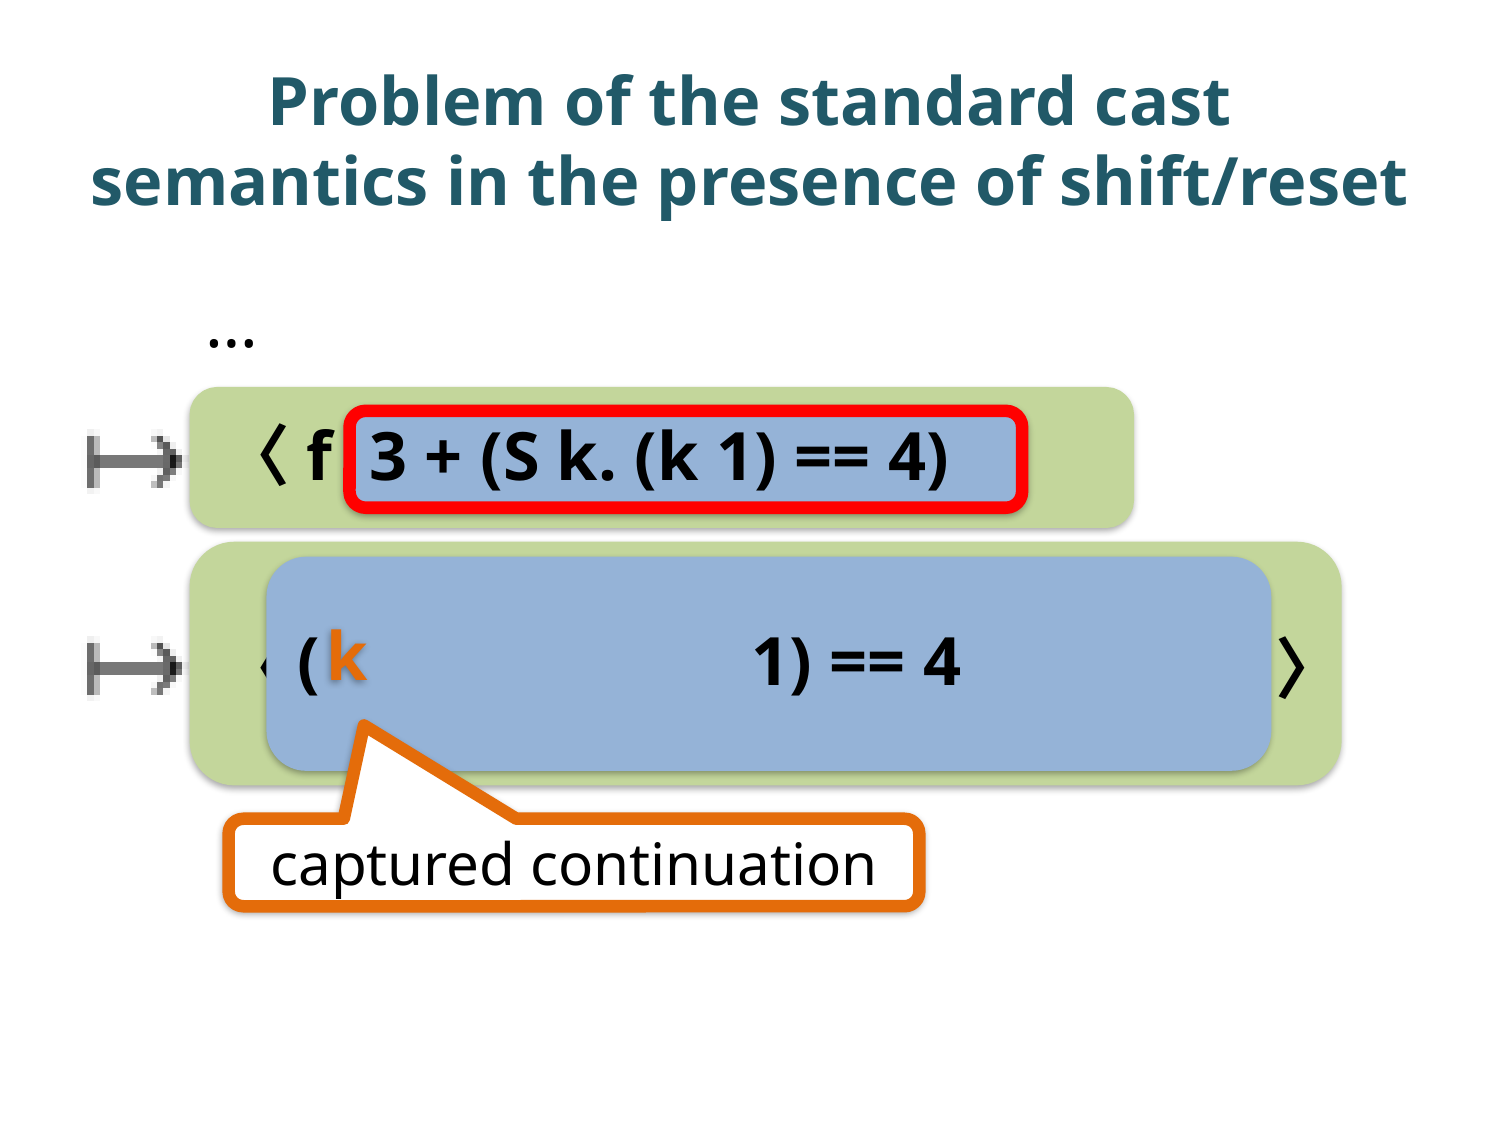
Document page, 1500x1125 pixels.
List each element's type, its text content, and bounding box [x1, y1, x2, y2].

text_box ( 1) == 4 [271, 562, 1266, 766]
text_box k [302, 582, 1023, 734]
text_box … [191, 273, 274, 368]
text_box 〈f ( )〉 [208, 406, 1111, 502]
text_box captured continuation [227, 724, 921, 908]
text_box 〈 [208, 619, 267, 714]
text_box [195, 547, 1337, 780]
text_box 3 + (S k. (k 1) == 4) [348, 410, 1023, 509]
text_box 〉 [1260, 619, 1307, 714]
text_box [74, 410, 196, 502]
text_box [195, 392, 1129, 523]
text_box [74, 617, 196, 709]
title Problem of the standard cast semantics in the presence of shift/reset [75, 45, 1425, 233]
text_box v = λx:int. 3 + (S k. (k 1) == x) [443, 714, 1269, 774]
